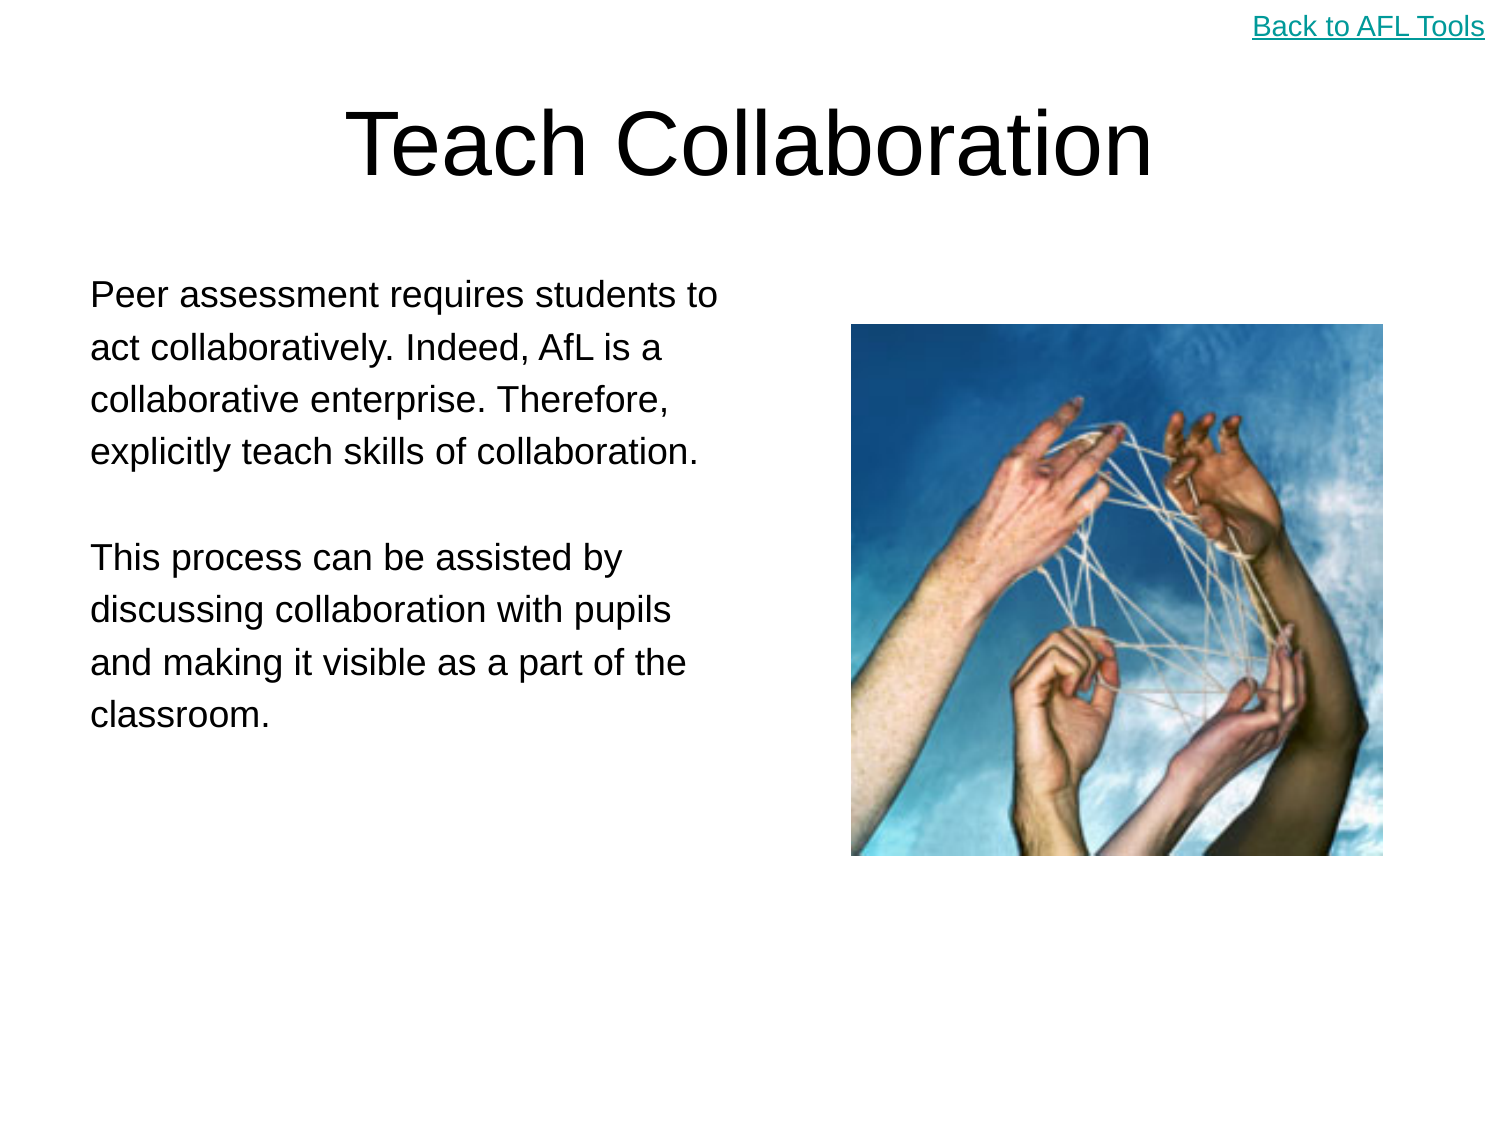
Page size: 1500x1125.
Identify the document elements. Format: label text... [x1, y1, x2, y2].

list Peer assessment requires students to act collaboratively. Indeed, AfL is a collaborative enterprise. Therefore, explicitly teach skills of collaboration. This process can be assisted by discussing collaboration with pupils and making it visible as a part of the classroom. [74, 262, 738, 1006]
text_box Back to AFL Tools [1195, 0, 1500, 50]
picture [851, 323, 1383, 856]
title Teach Collaboration [74, 44, 1426, 233]
